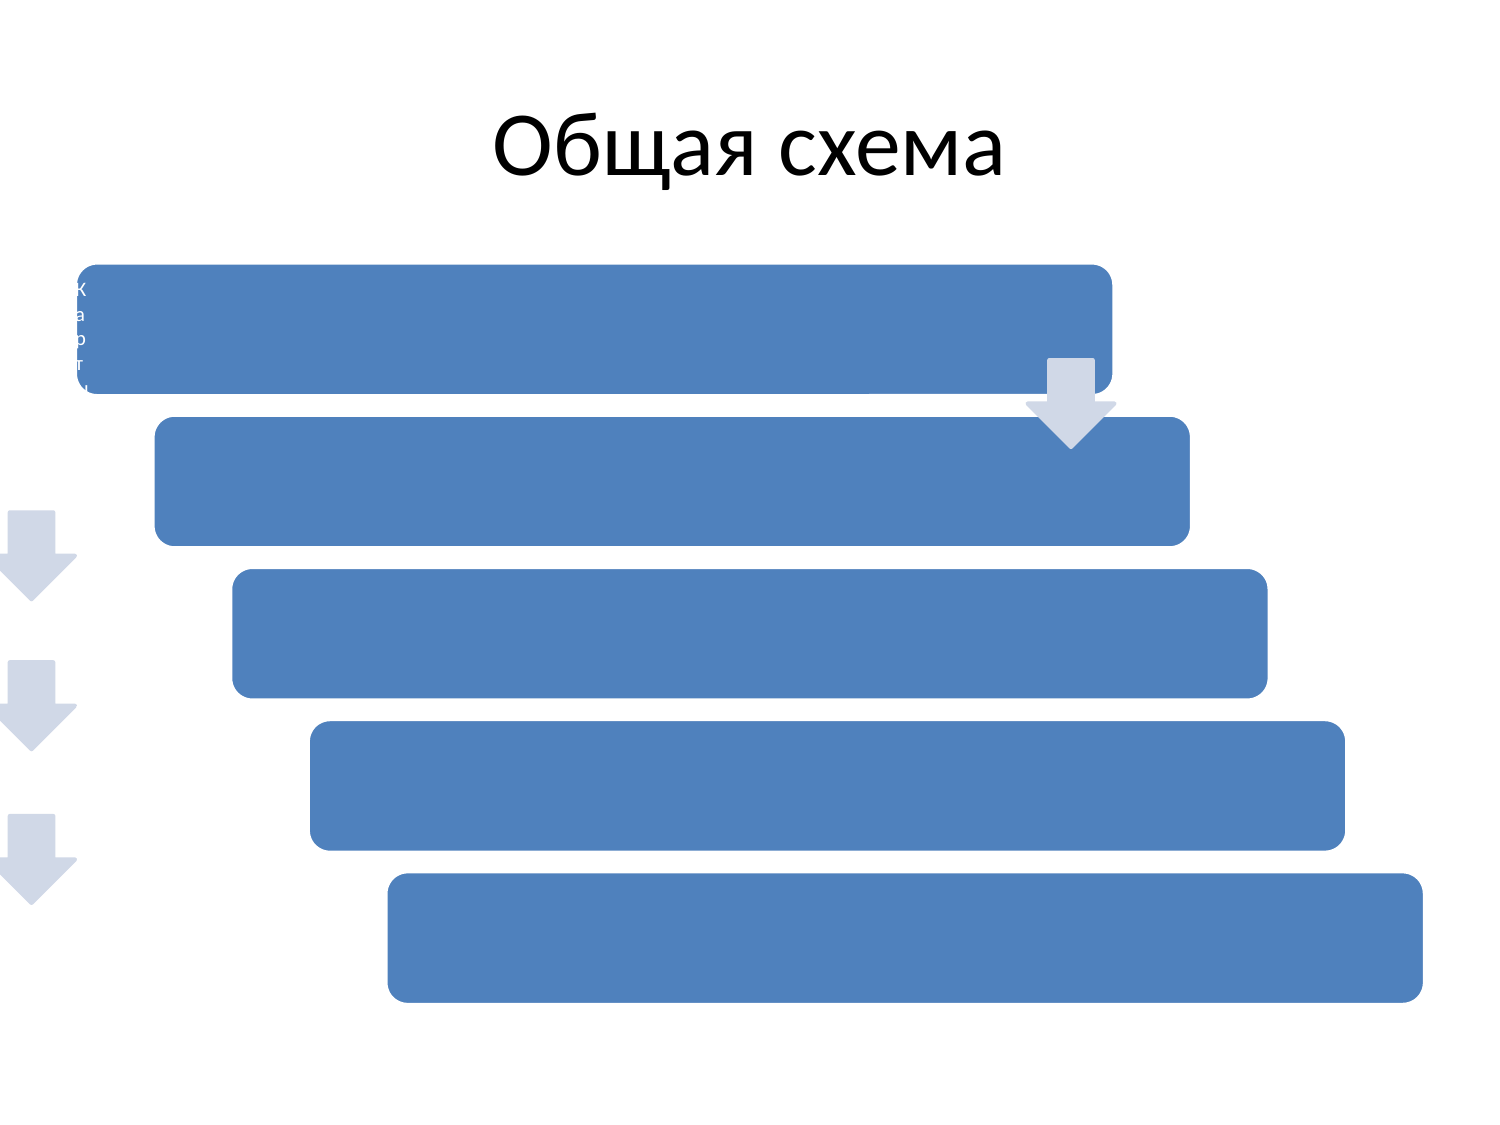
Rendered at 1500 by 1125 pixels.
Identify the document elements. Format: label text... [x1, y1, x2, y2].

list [74, 262, 1426, 1006]
title Общая схема [75, 45, 1425, 233]
